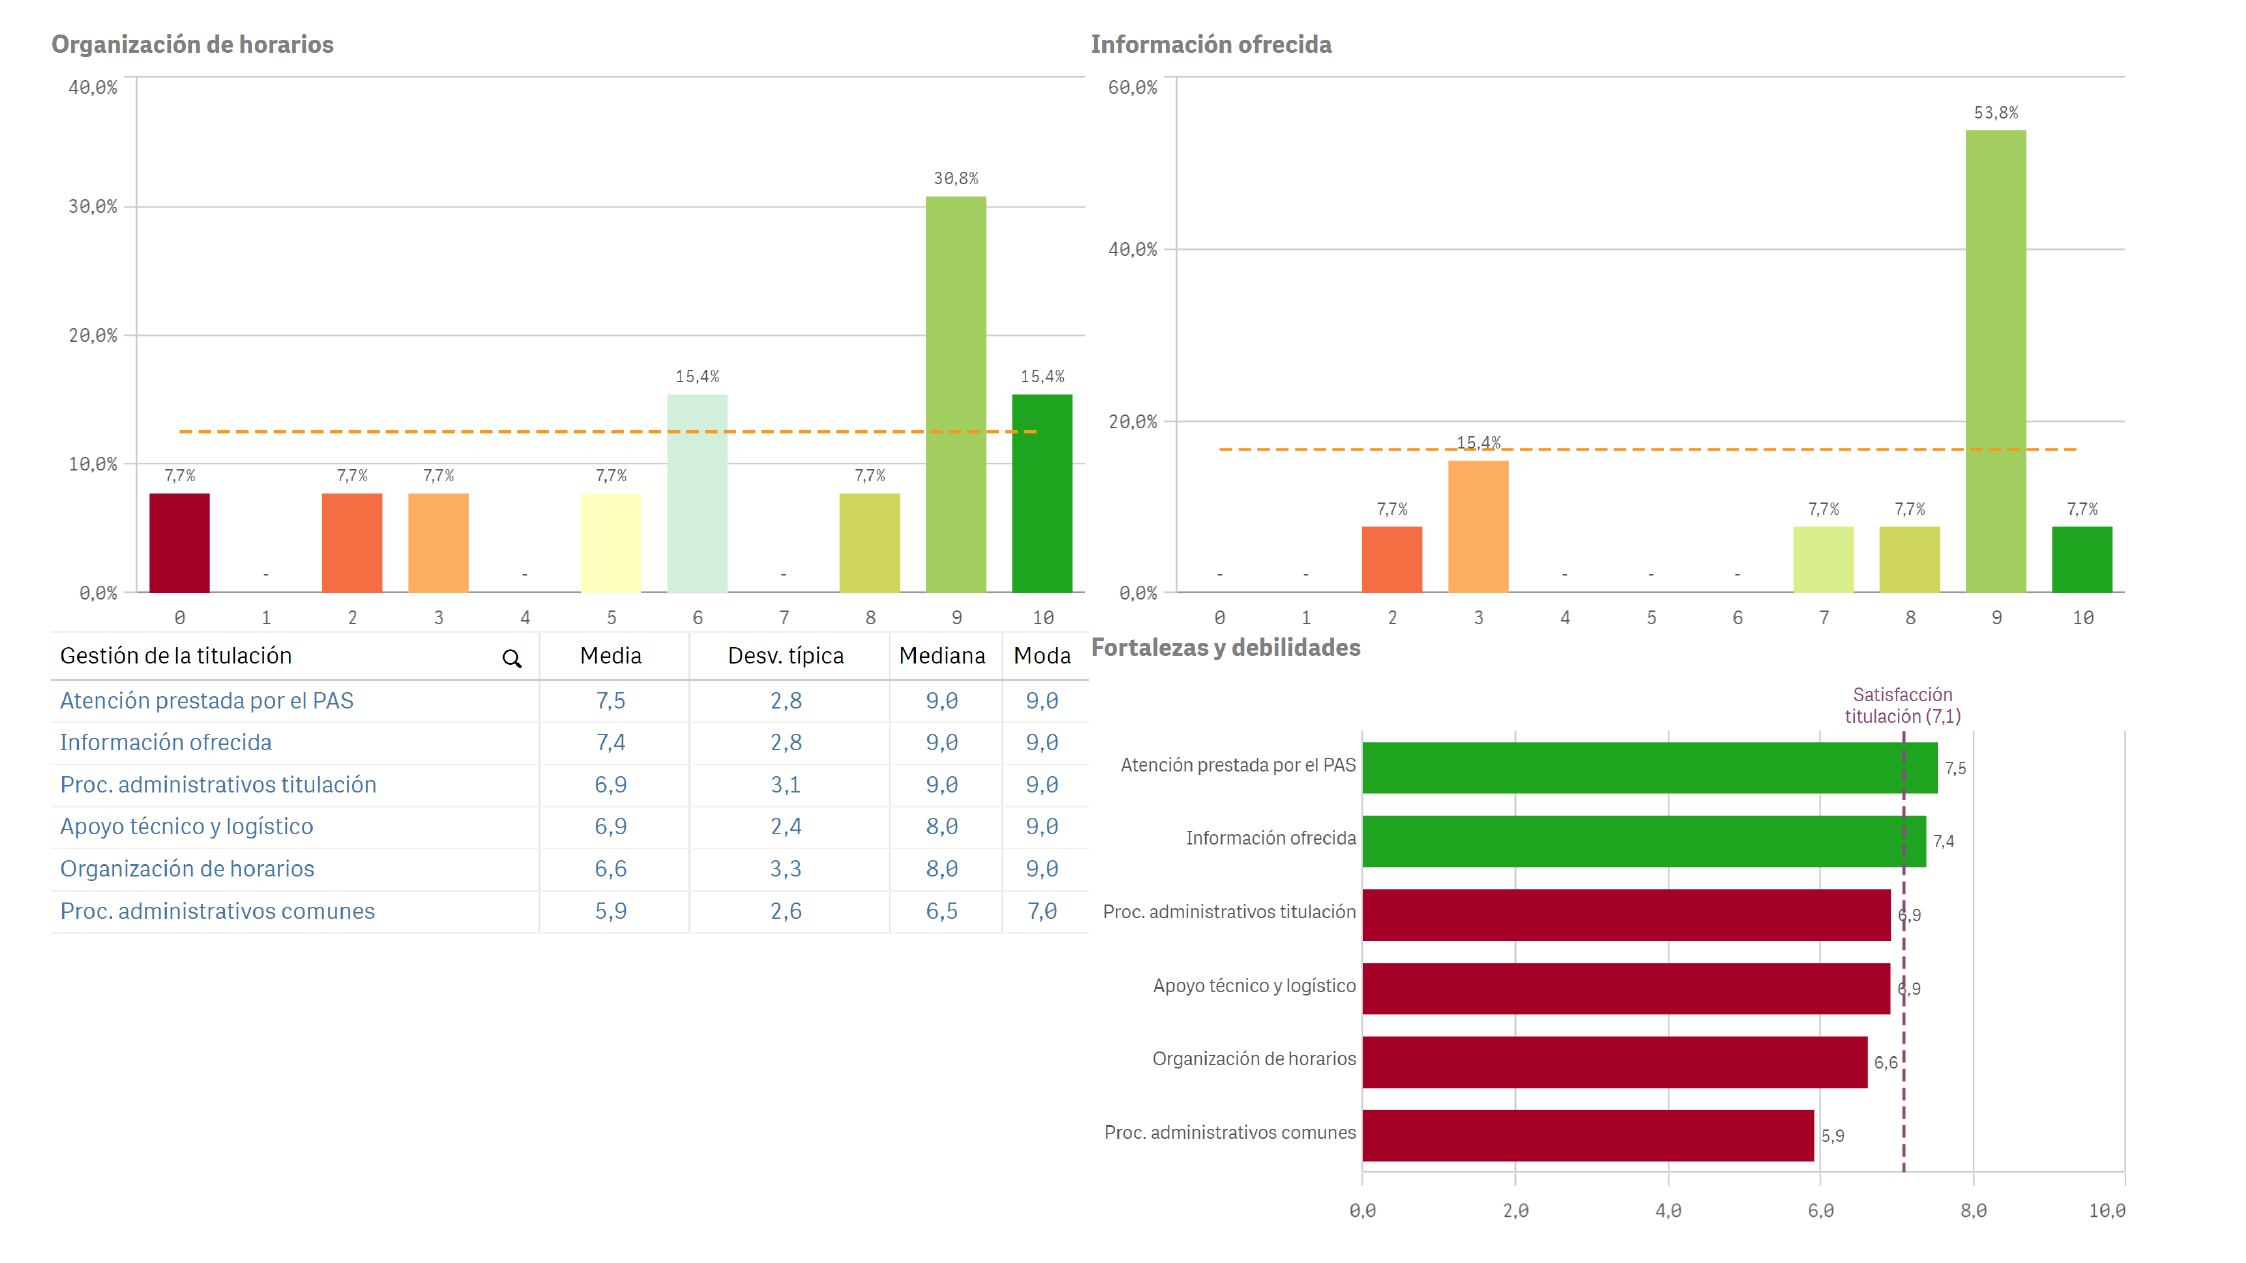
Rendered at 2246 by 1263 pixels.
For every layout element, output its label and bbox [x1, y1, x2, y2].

picture [49, 27, 2130, 1235]
